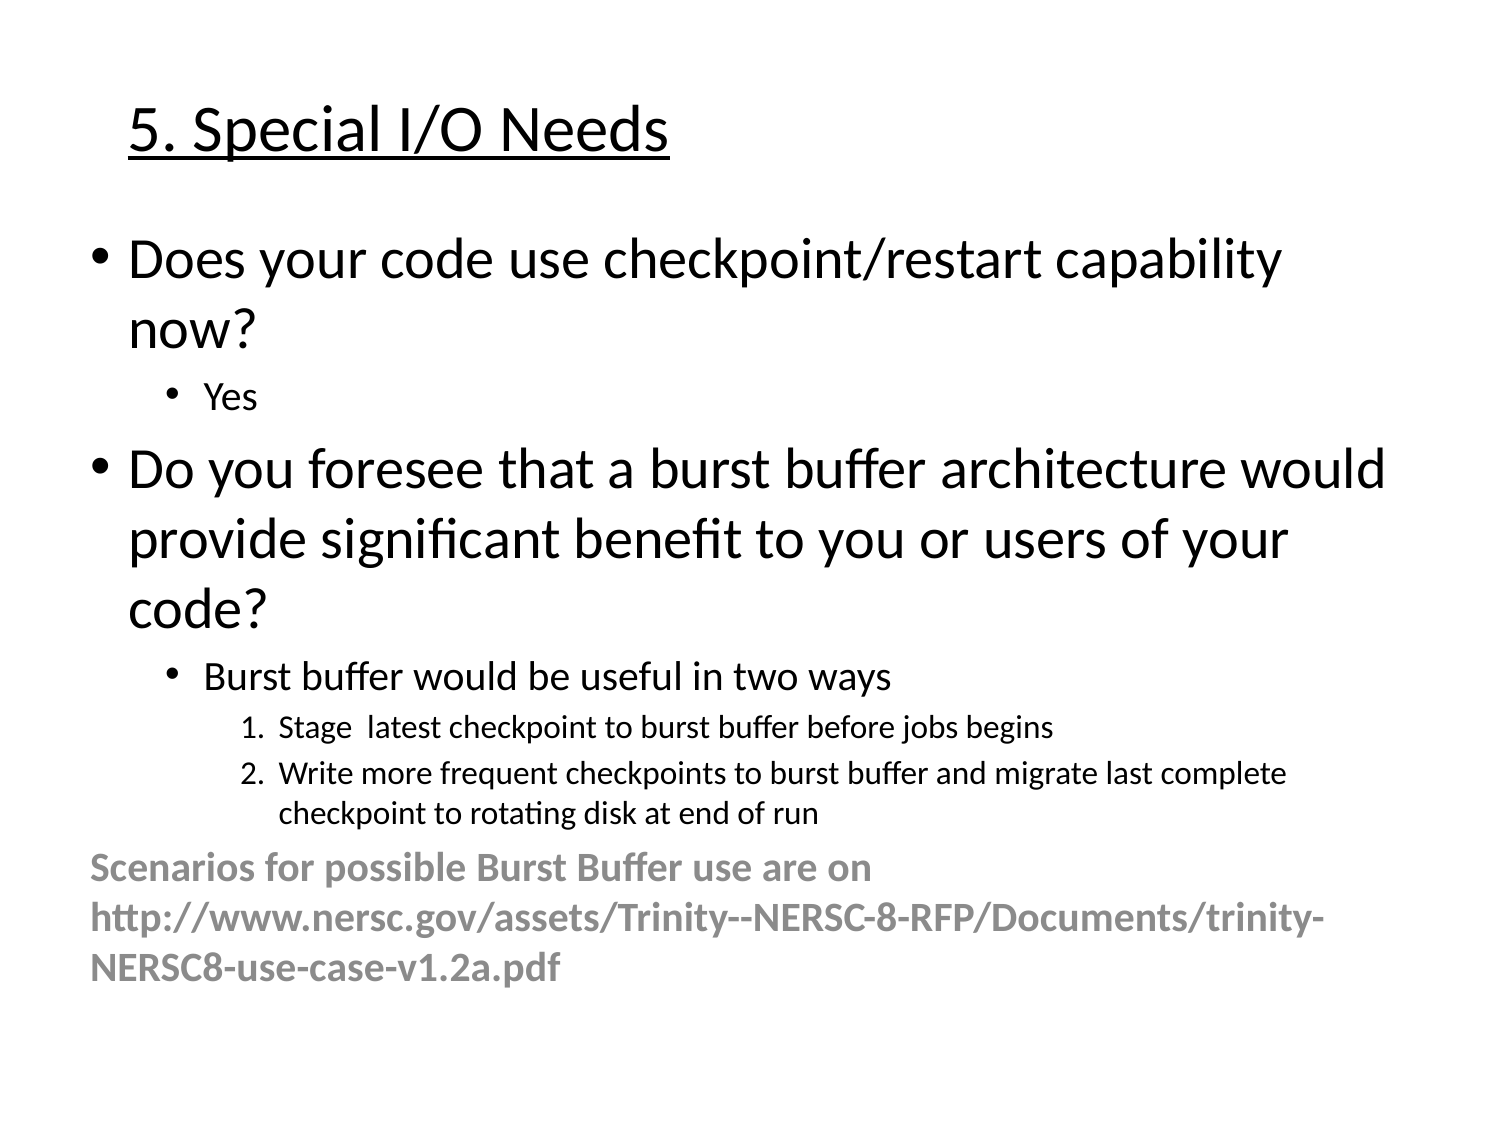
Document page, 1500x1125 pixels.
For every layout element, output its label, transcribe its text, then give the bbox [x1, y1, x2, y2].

subtitle Does your code use checkpoint/restart capability now? Yes Do you foresee that a burst buffer architecture would provide significant benefit to you or users of your code? Burst buffer would be useful in two ways Stage latest checkpoint to burst buffer before jobs begins Write more frequent checkpoints to burst buffer and migrate last complete checkpoint to rotating disk at end of run Scenarios for possible Burst Buffer use are on http://www.nersc.gov/assets/Trinity--NERSC-8-RFP/Documents/trinity-NERSC8-use-case-v1.2a.pdf [74, 212, 1438, 1076]
title 5. Special I/O Needs [112, 37, 1388, 212]
